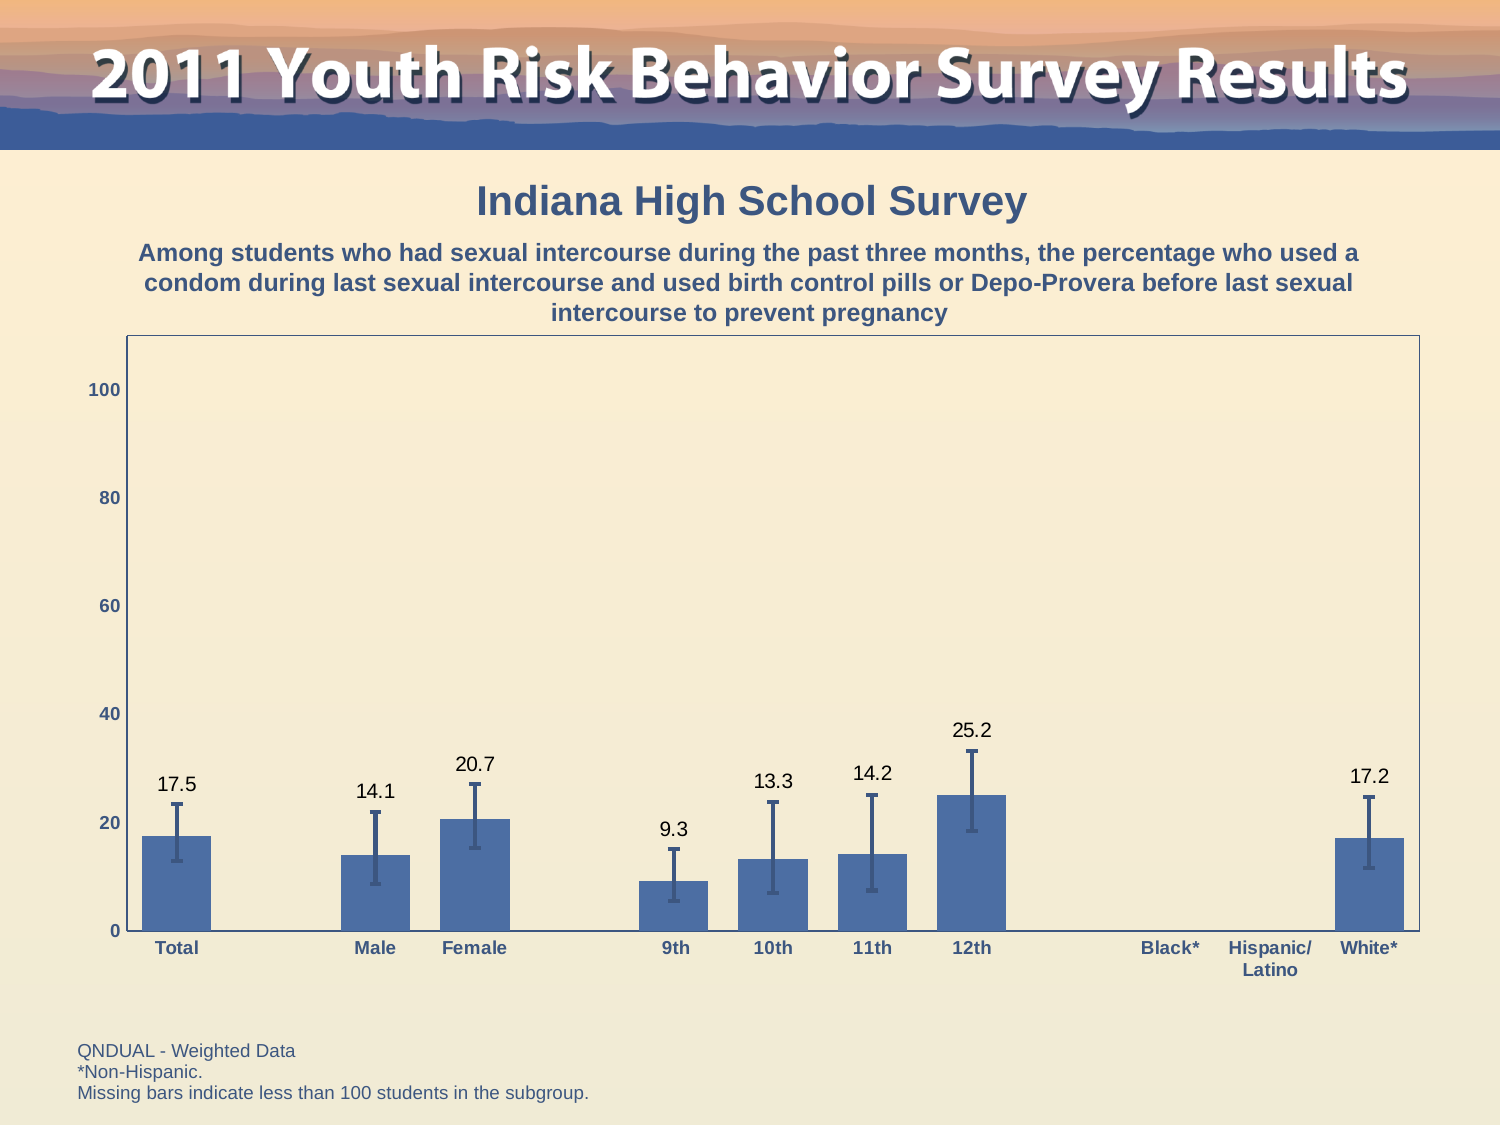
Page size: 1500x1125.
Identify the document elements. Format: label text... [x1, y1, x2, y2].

text_box Missing bars indicate less than 100 students in the subgroup. [62, 1072, 1105, 1111]
text_box Among students who had sexual intercourse during the past three months, the percentage who used a condom during last sexual intercourse and used birth control pills or Depo-Provera before last sexual intercourse to prevent pregnancy [83, 229, 1417, 310]
text_box *Non-Hispanic. [62, 1052, 1105, 1072]
text_box QNDUAL - Weighted Data [62, 1031, 1105, 1052]
picture [0, 0, 1500, 150]
text_box Indiana High School Survey [2, 166, 1500, 232]
chart [37, 312, 1451, 1013]
